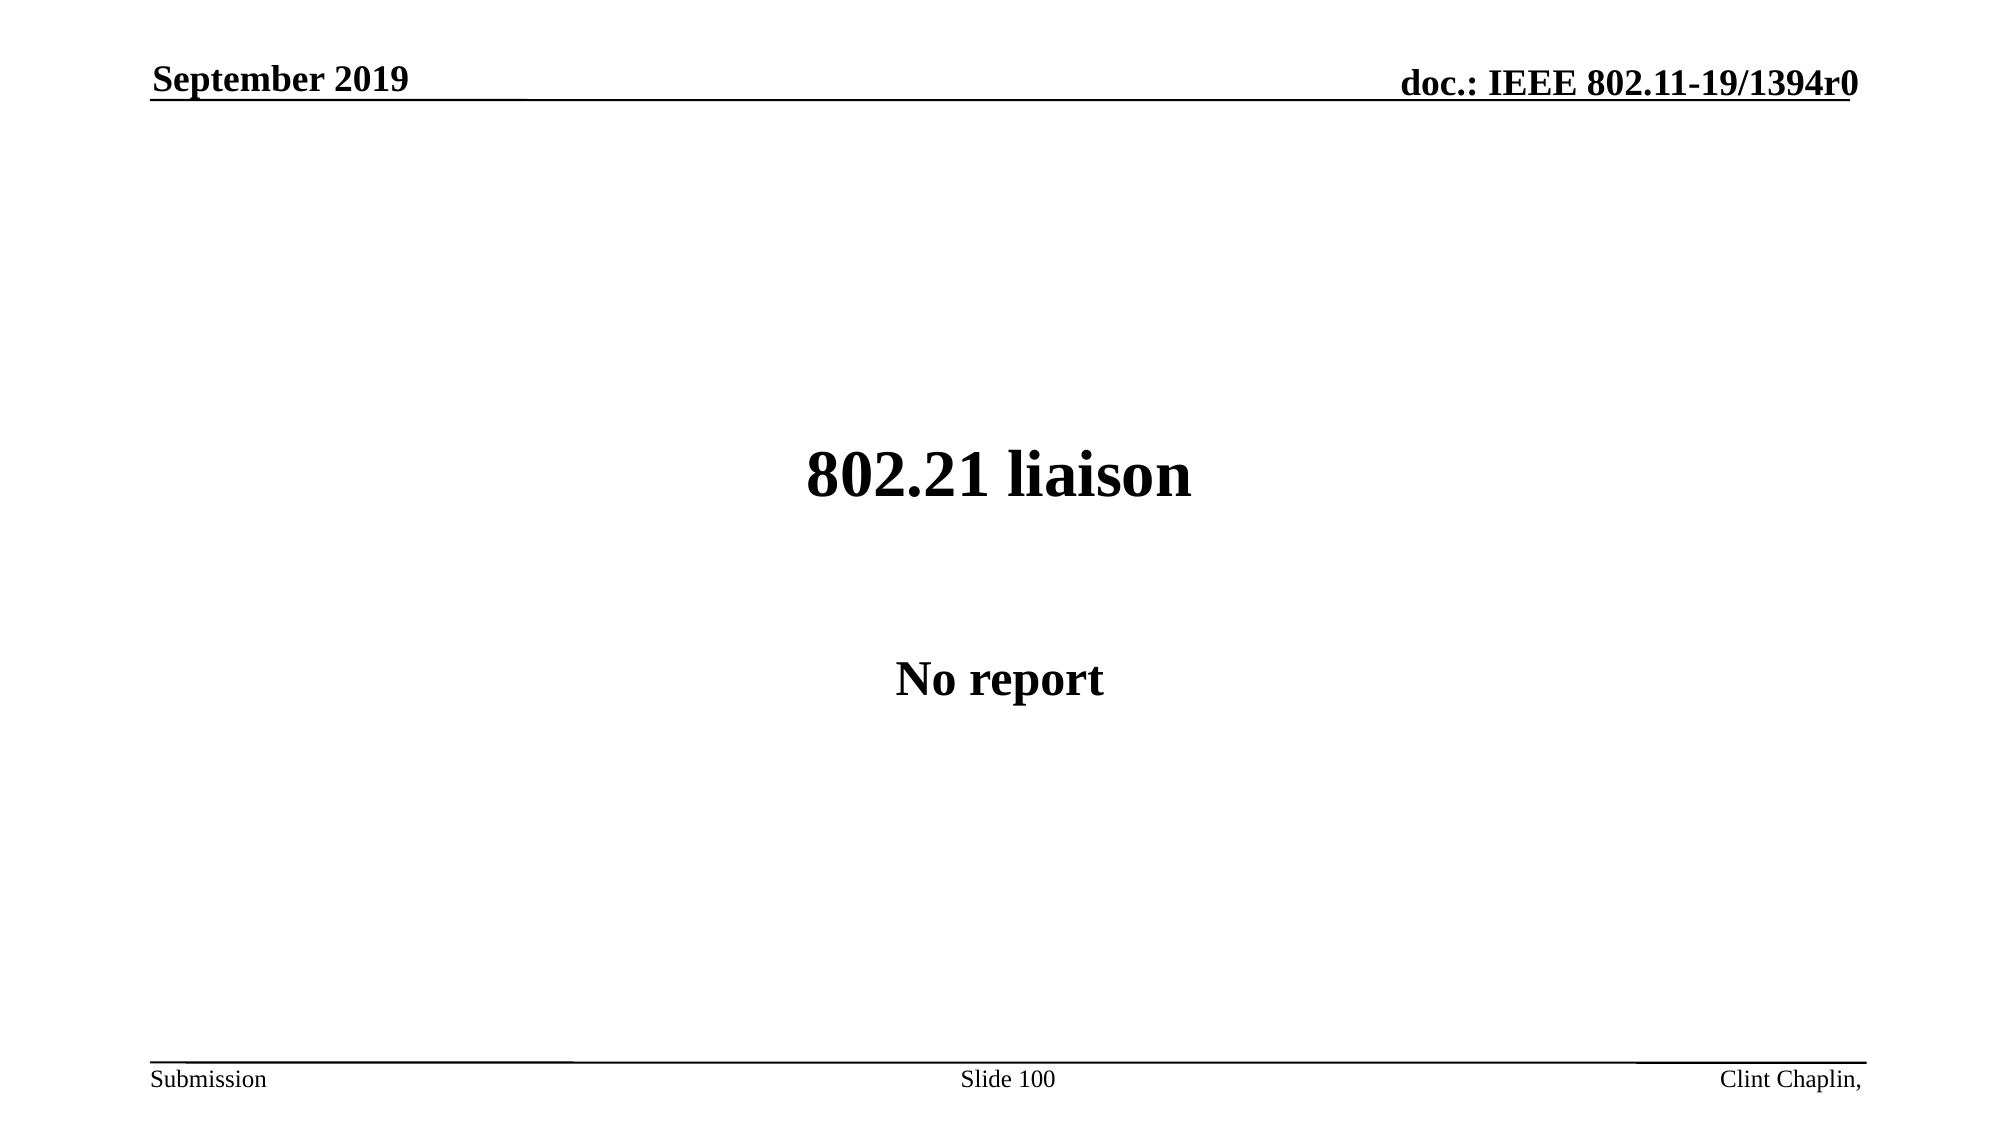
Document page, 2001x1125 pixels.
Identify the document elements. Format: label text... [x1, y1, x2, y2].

slide_number Slide 100 [950, 1061, 1067, 1123]
subtitle No report [299, 637, 1701, 926]
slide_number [152, 54, 563, 100]
title 802.21 liaison [149, 349, 1851, 591]
footer Clint Chaplin, [1171, 1061, 1869, 1093]
